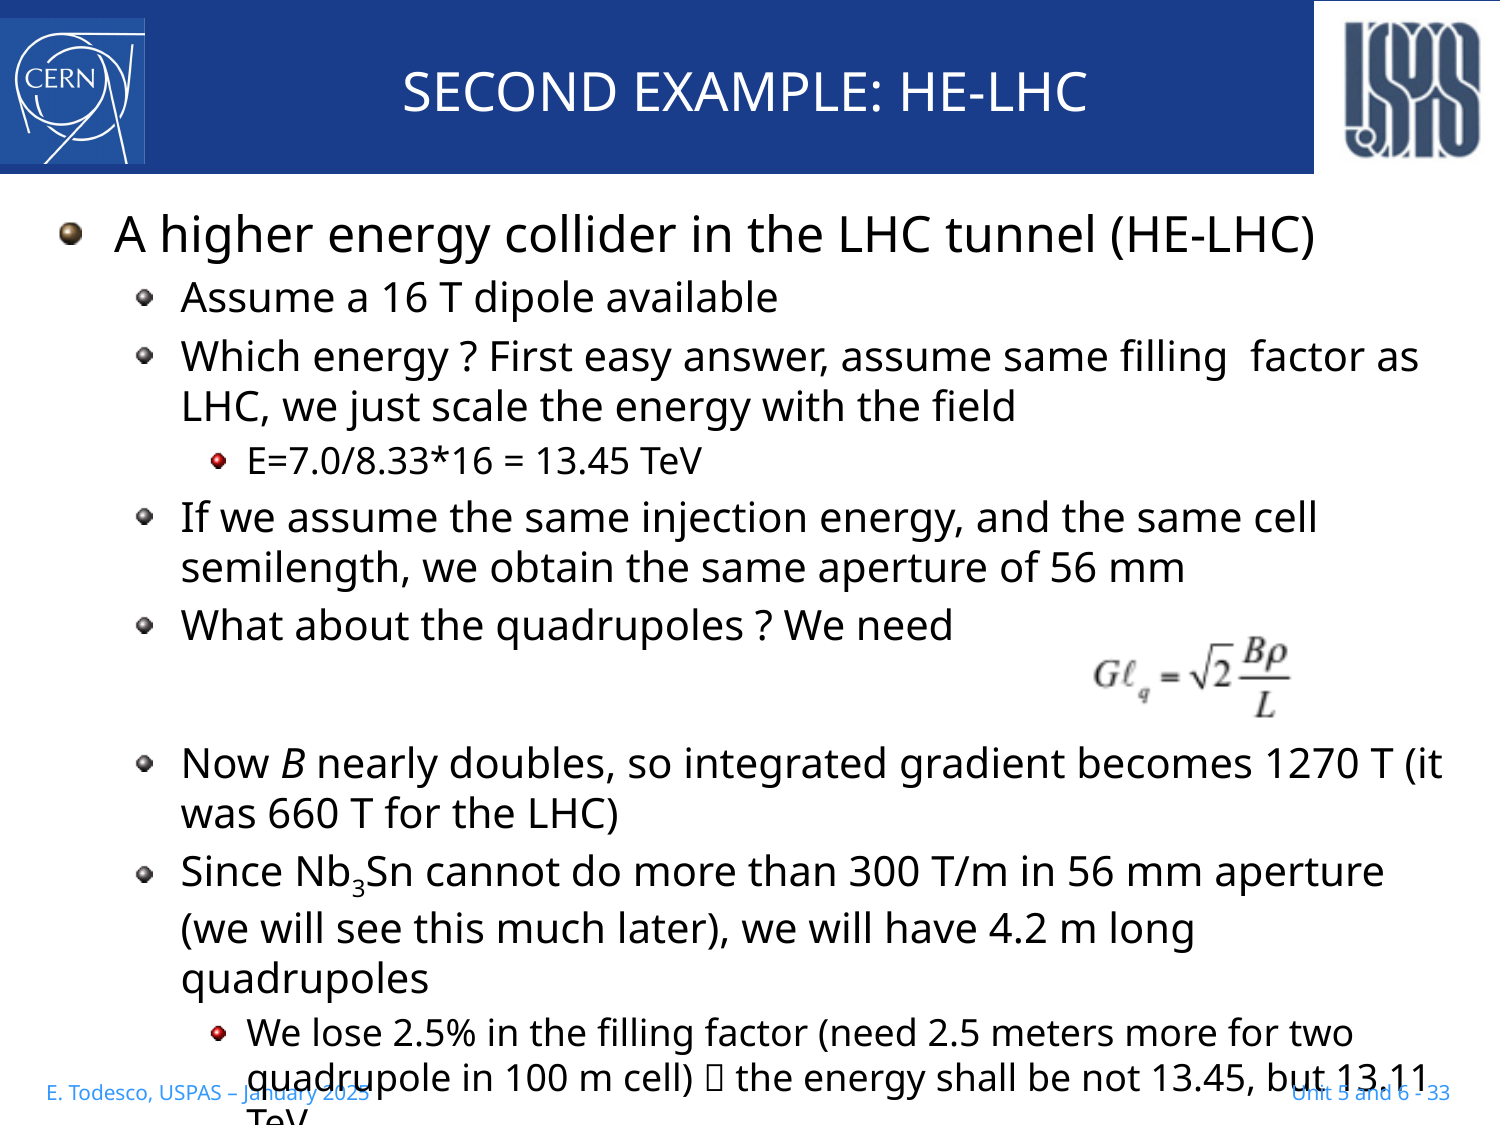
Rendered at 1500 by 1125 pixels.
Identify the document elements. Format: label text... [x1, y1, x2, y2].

picture [133, 344, 153, 364]
picture [1314, 1, 1500, 174]
picture [133, 505, 153, 525]
picture [0, 18, 143, 164]
picture [133, 752, 153, 772]
list A higher energy collider in the LHC tunnel (HE-LHC) Assume a 16 T dipole available Which energy ? First easy answer, assume same filling factor as LHC, we just scale the energy with the field E=7.0/8.33*16 = 13.45 TeV If we assume the same injection energy, and the same cell semilength, we obtain the same aperture of 56 mm What about the quadrupoles ? We need Now B nearly doubles, so integrated gradient becomes 1270 T (it was 660 T for the LHC) Since Nb3Sn cannot do more than 300 T/m in 56 mm aperture (we will see this much later), we will have 4.2 m long quadrupoles We lose 2.5% in the filling factor (need 2.5 meters more for two quadrupole in 100 m cell)  the energy shall be not 13.45, but 13.11 TeV [43, 195, 1468, 1055]
picture [58, 221, 82, 245]
title SECOND EXAMPLE: HE-LHC [143, 15, 1349, 165]
slide_number Unit 5 and 6 - 33 [842, 1072, 1466, 1125]
picture [133, 863, 153, 883]
picture [208, 450, 226, 469]
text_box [1090, 622, 1293, 721]
picture [133, 286, 153, 306]
picture [208, 1023, 226, 1041]
picture [133, 614, 153, 634]
